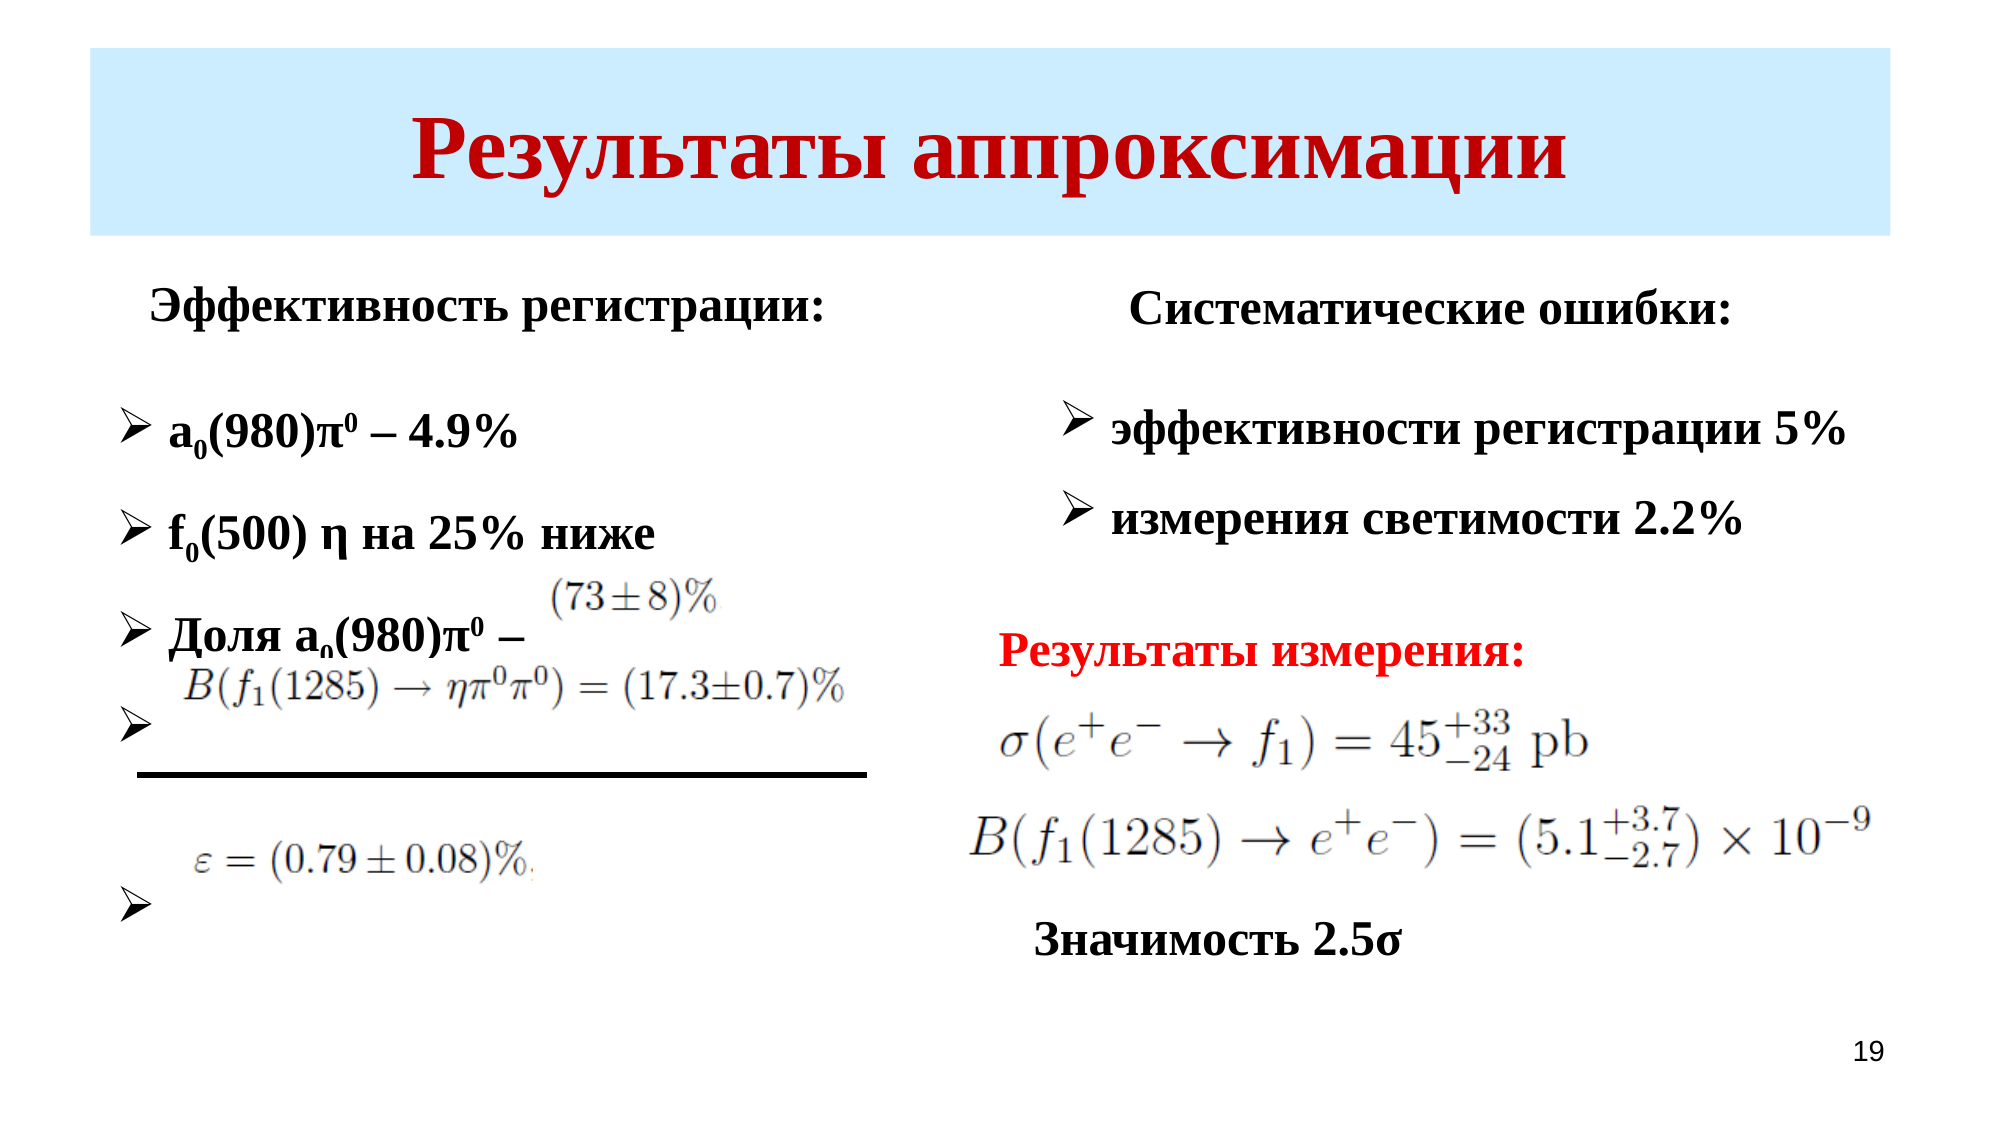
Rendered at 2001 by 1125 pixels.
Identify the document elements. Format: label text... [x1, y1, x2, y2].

slide_number 19 [1433, 1024, 1900, 1103]
text_box Систематические ошибки: [1113, 266, 1884, 342]
picture [191, 833, 533, 889]
text_box Значимость 2.5σ [1018, 898, 1630, 973]
picture [937, 687, 1877, 888]
picture [179, 658, 852, 717]
text_box a0(980)π0 – 4.9% f0(500) η на 25% ниже Доля a0(980)π0 – [101, 355, 881, 1038]
text_box Результаты измерения: [983, 609, 1586, 684]
text_box Результаты аппроксимации [90, 48, 1891, 236]
picture [546, 564, 722, 634]
text_box Эффективность регистрации: [133, 263, 894, 339]
text_box эффективности регистрации 5% измерения светимости 2.2% [1043, 356, 1870, 612]
